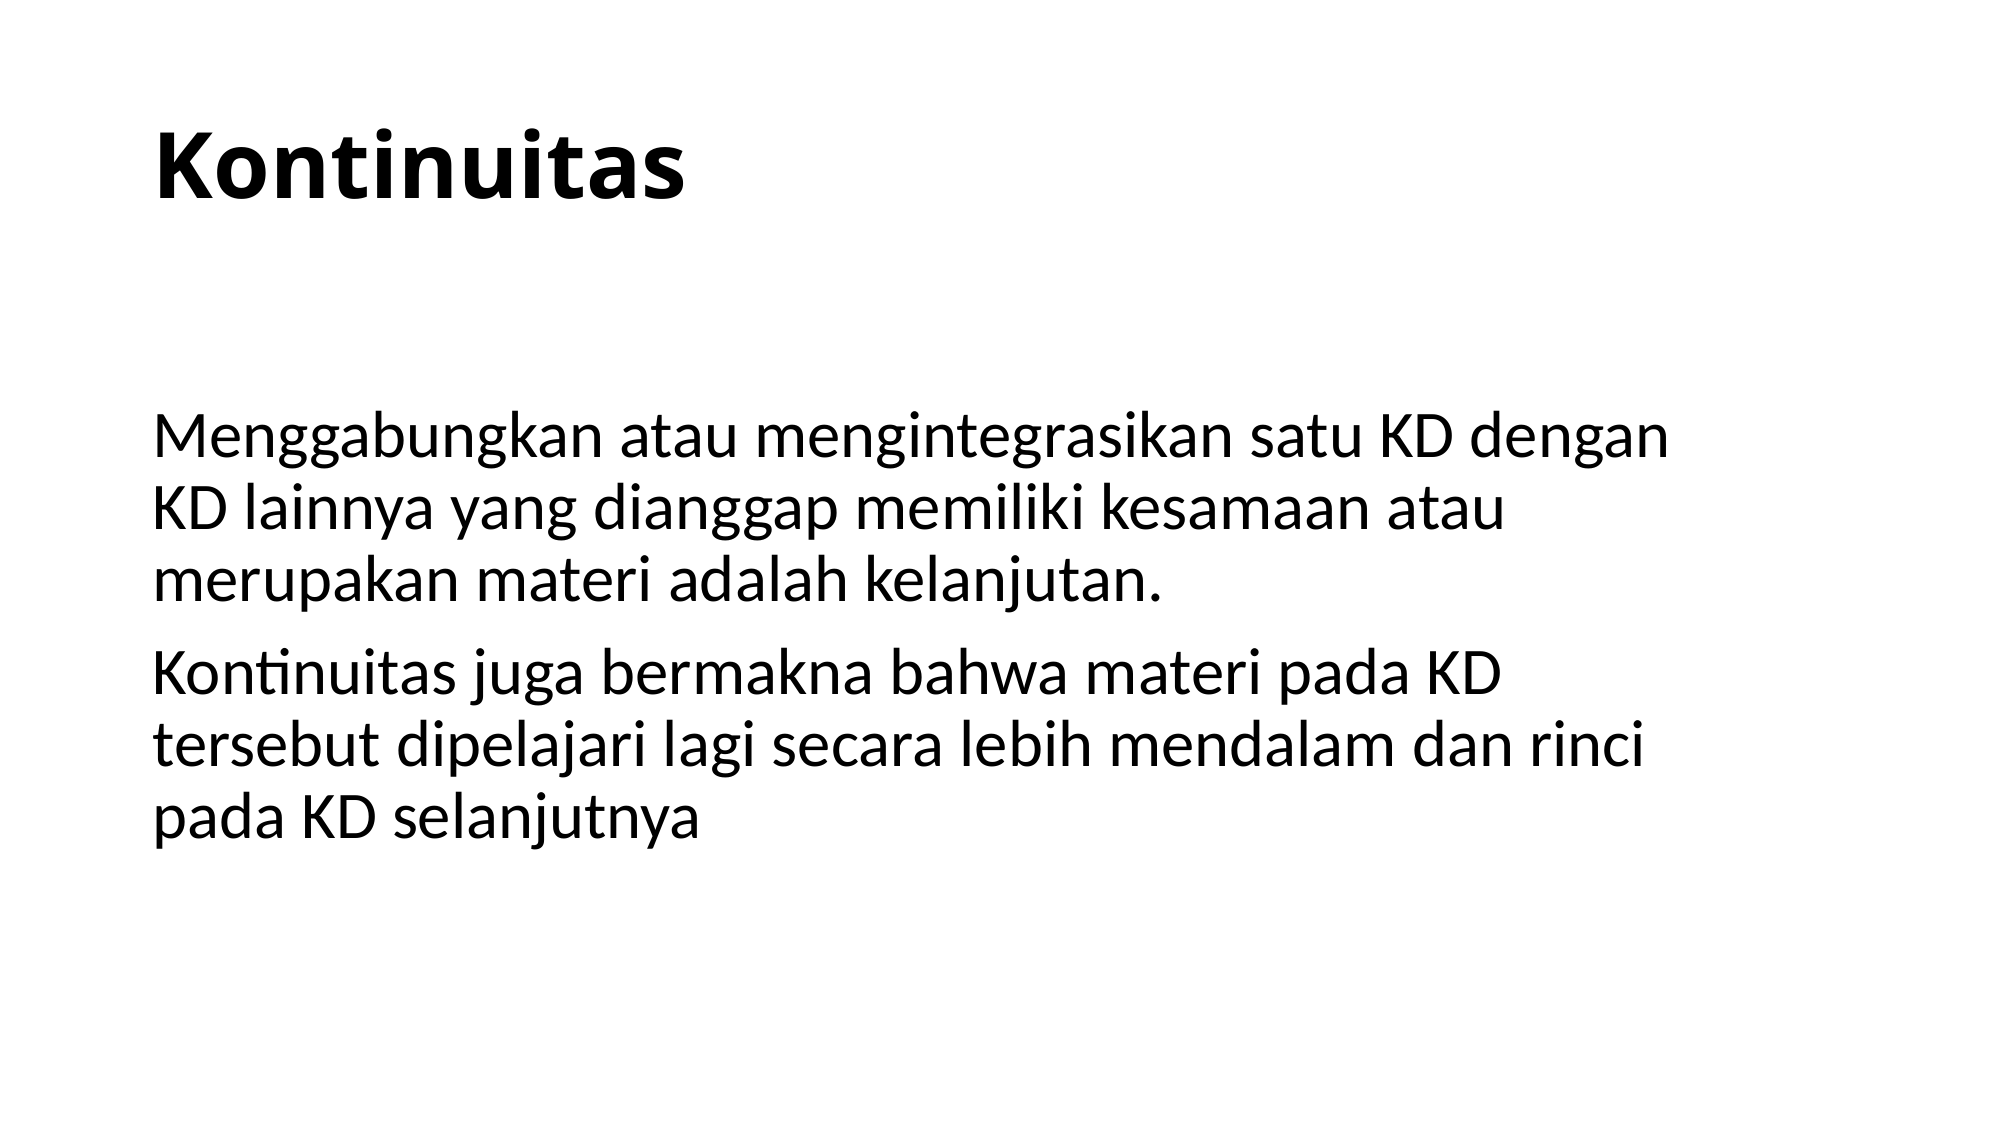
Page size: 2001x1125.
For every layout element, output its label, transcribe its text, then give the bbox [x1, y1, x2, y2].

title Kontinuitas [137, 59, 1863, 278]
list Menggabungkan atau mengintegrasikan satu KD dengan KD lainnya yang dianggap memiliki kesamaan atau merupakan materi adalah kelanjutan. Kontinuitas juga bermakna bahwa materi pada KD tersebut dipelajari lagi secara lebih mendalam dan rinci pada KD selanjutnya [137, 299, 1747, 1014]
